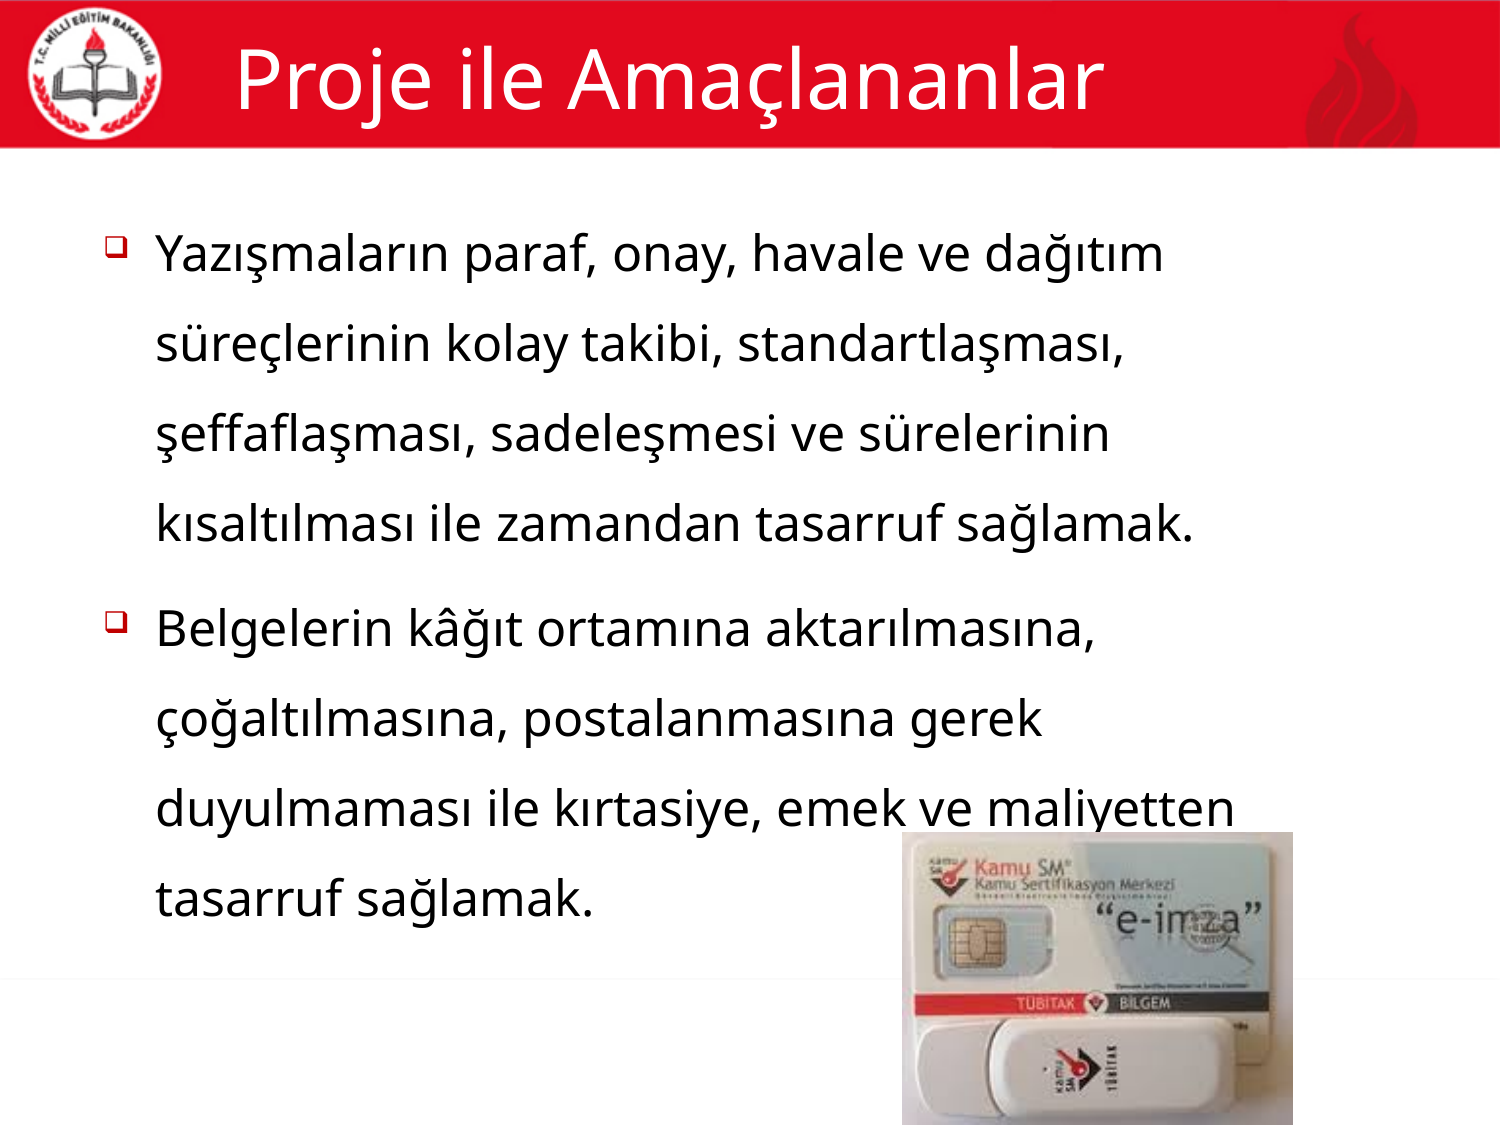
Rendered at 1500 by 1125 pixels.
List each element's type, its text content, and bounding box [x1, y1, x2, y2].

text_box Proje ile Amaçlananlar [218, 19, 1235, 132]
picture [0, 0, 1500, 979]
picture [902, 832, 1293, 1125]
text_box Yazışmaların paraf, onay, havale ve dağıtım süreçlerinin kolay takibi, standartlaşması, şeffaflaşması, sadeleşmesi ve sürelerinin kısaltılması ile zamandan tasarruf sağlamak. Belgelerin kâğıt ortamına aktarılmasına, çoğaltılmasına, postalanmasına gerek duyulmaması ile kırtasiye, emek ve maliyetten tasarruf sağlamak. [88, 184, 1376, 1047]
